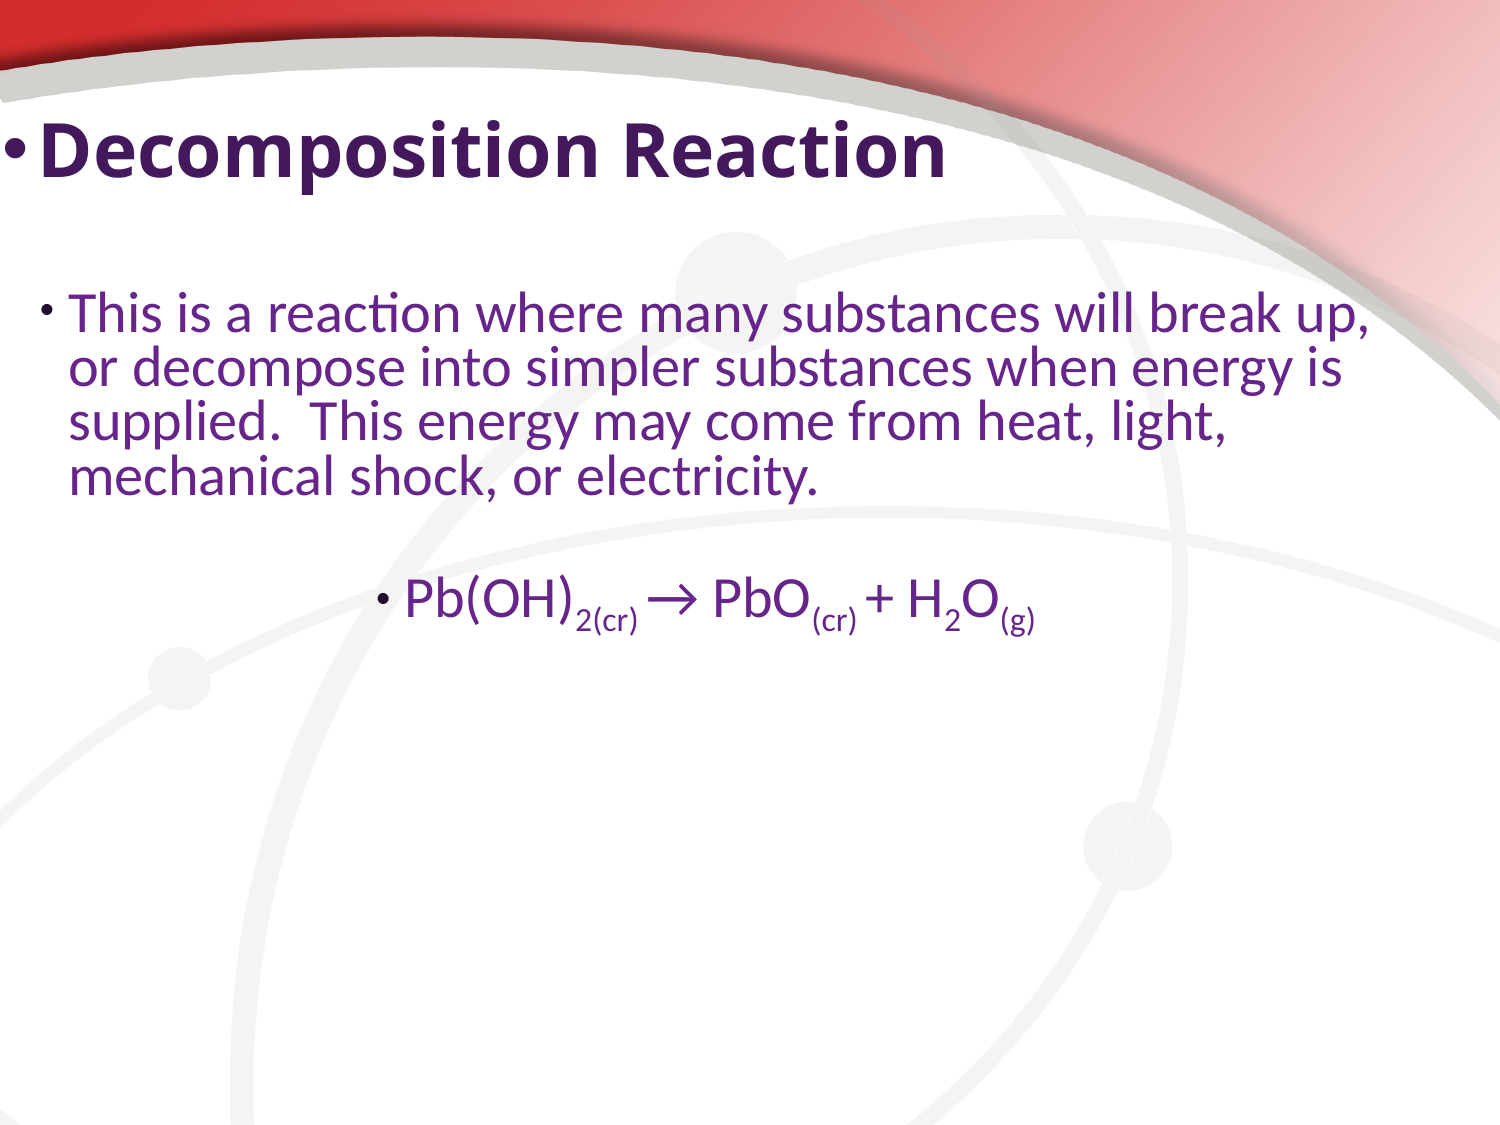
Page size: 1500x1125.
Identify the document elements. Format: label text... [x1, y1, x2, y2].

list This is a reaction where many substances will break up, or decompose into simpler substances when energy is supplied. This energy may come from heat, light, mechanical shock, or electricity. Pb(OH)2(cr) → PbO(cr) + H2O(g) [24, 282, 1388, 1025]
picture [0, 0, 1500, 1125]
title Decomposition Reaction [0, 95, 1338, 200]
